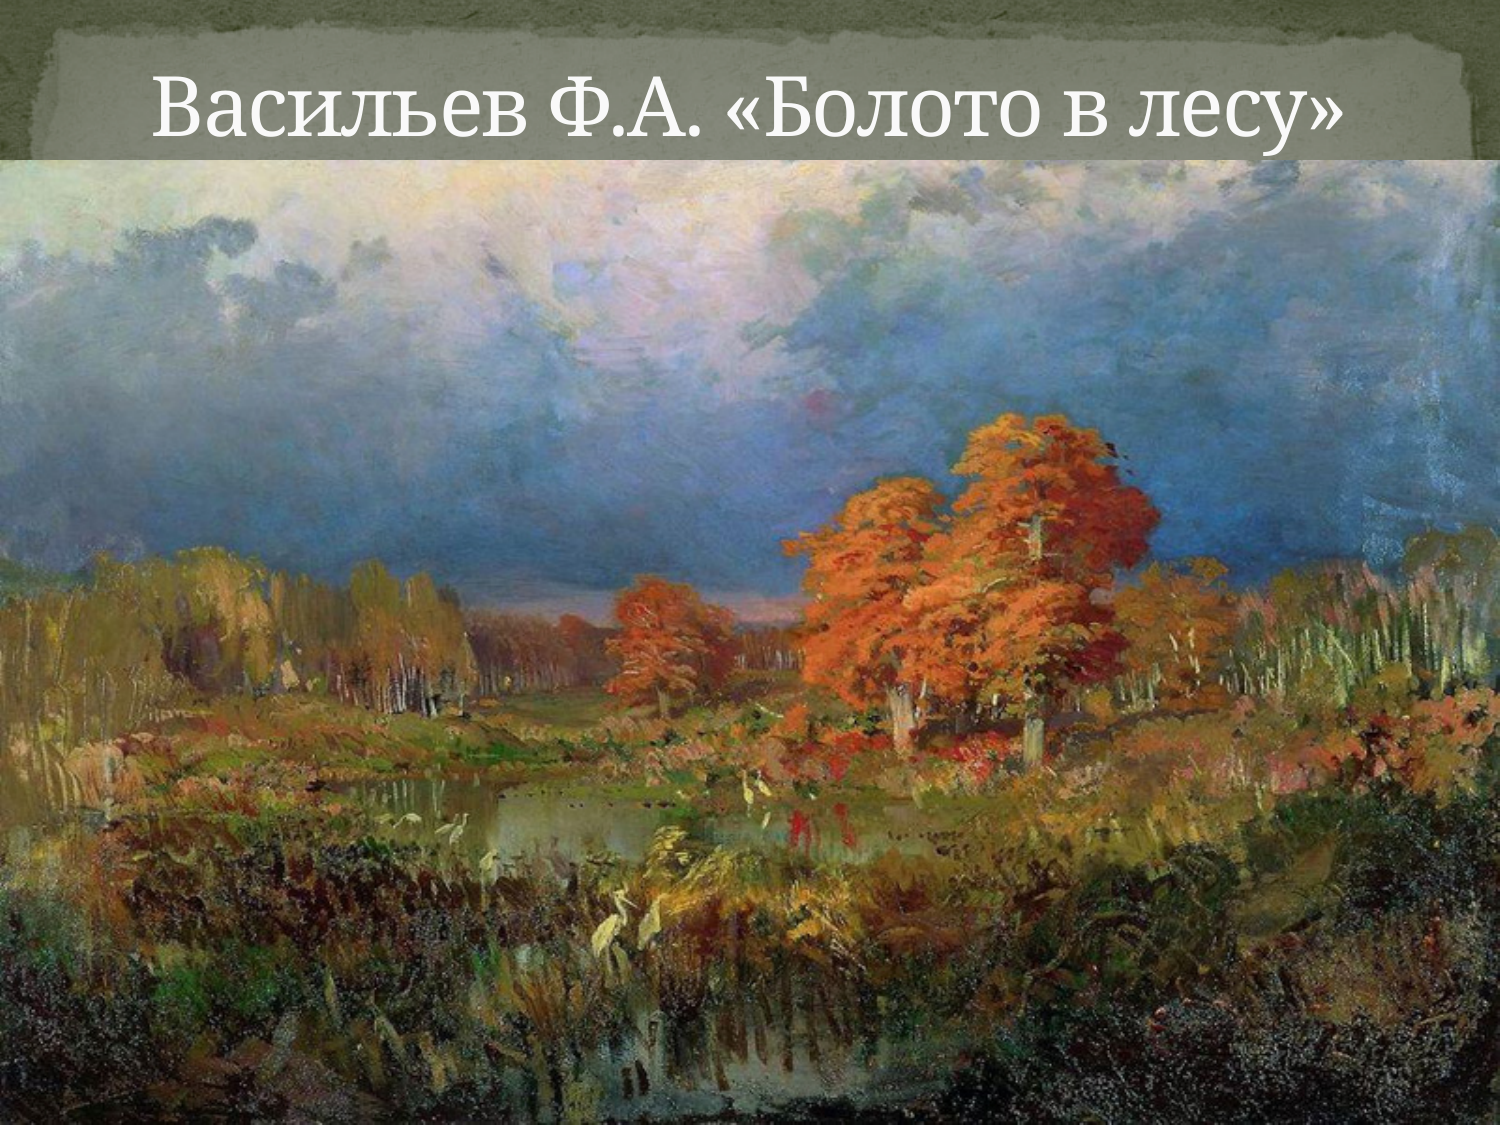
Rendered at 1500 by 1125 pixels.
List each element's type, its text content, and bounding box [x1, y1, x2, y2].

picture [0, 160, 1500, 1125]
title Васильев Ф.А. «Болото в лесу» [0, 0, 1500, 153]
